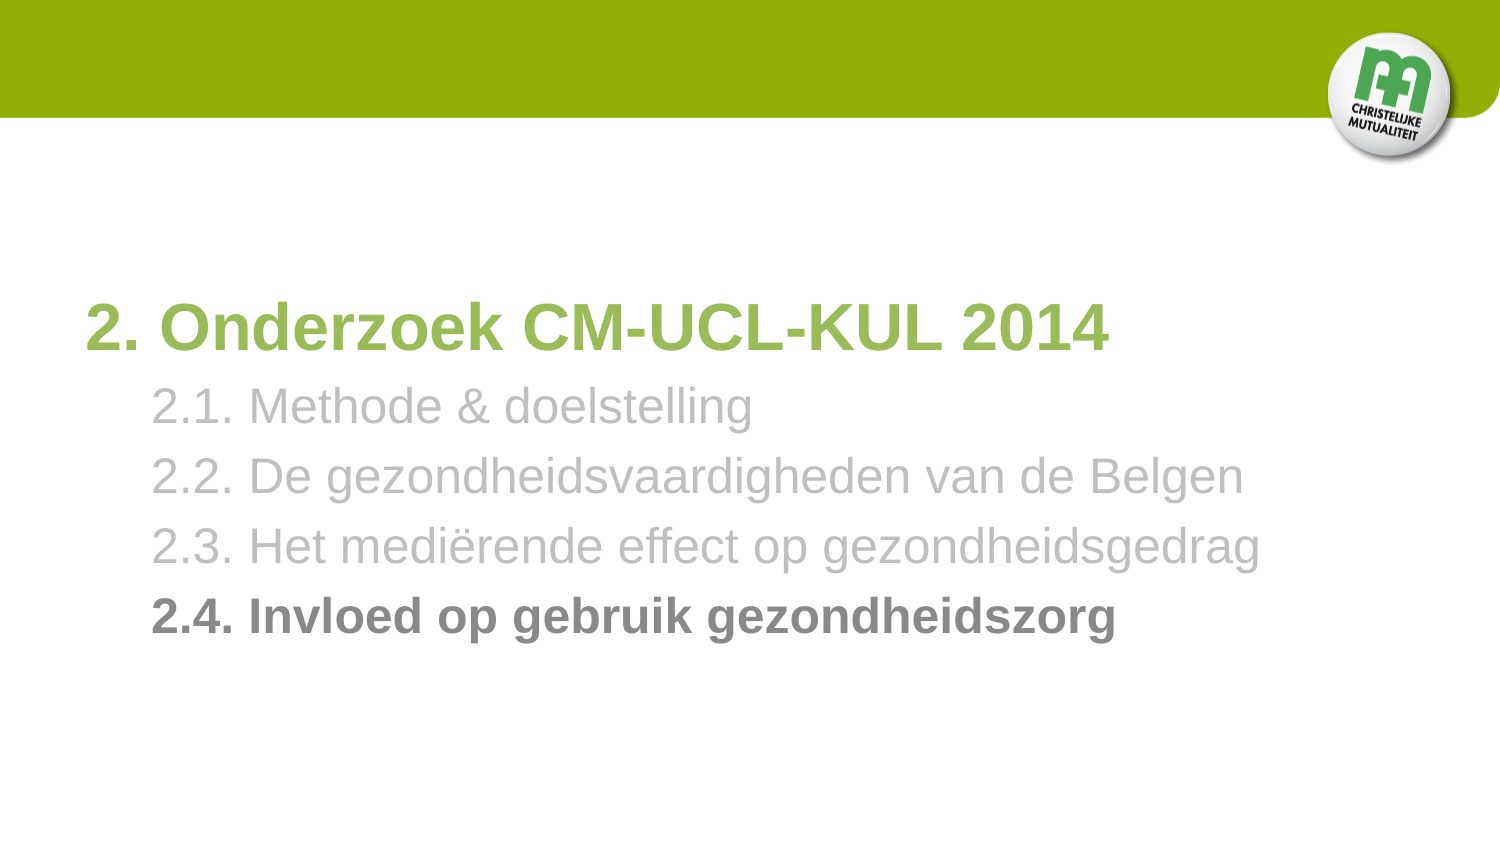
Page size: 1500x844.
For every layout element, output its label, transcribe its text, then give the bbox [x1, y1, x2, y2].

list 2. Onderzoek CM-UCL-KUL 2014 2.1. Methode & doelstelling 2.2. De gezondheidsvaardigheden van de Belgen 2.3. Het mediërende effect op gezondheidsgedrag 2.4. Invloed op gebruik gezondheidszorg [70, 362, 1471, 659]
picture [0, 0, 1500, 177]
